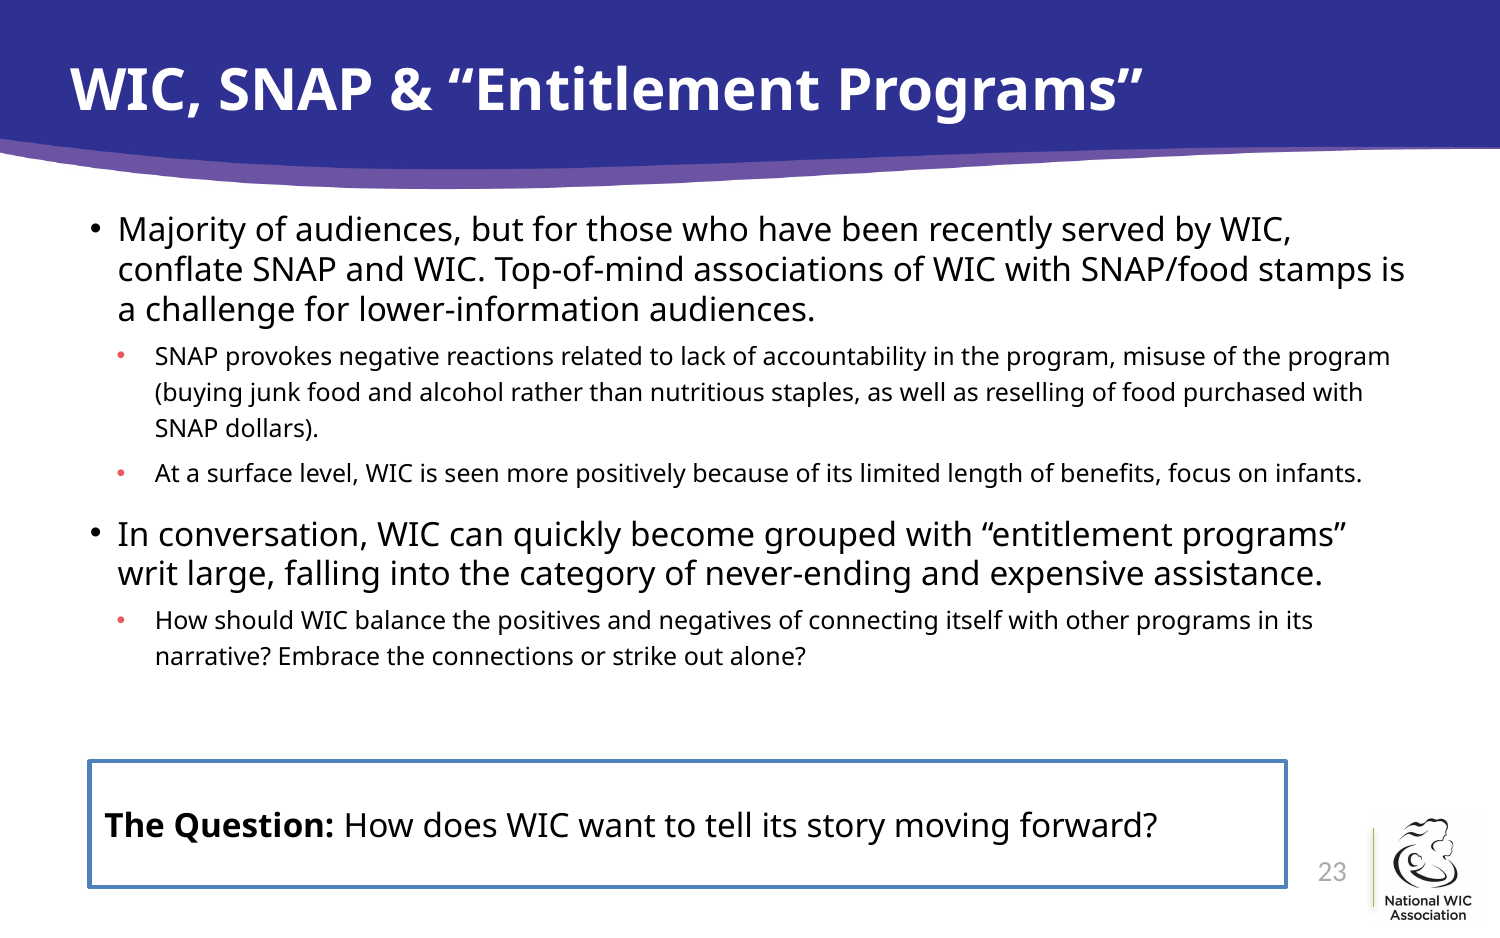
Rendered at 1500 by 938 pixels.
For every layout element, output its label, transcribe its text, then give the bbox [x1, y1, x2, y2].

text_box The Question: How does WIC want to tell its story moving forward? [87, 759, 1288, 889]
slide_number 23 [1285, 844, 1362, 894]
list Majority of audiences, but for those who have been recently served by WIC, conflate SNAP and WIC. Top-of-mind associations of WIC with SNAP/food stamps is a challenge for lower-information audiences. SNAP provokes negative reactions related to lack of accountability in the program, misuse of the program (buying junk food and alcohol rather than nutritious staples, as well as reselling of food purchased with SNAP dollars). At a surface level, WIC is seen more positively because of its limited length of benefits, focus on infants. In conversation, WIC can quickly become grouped with “entitlement programs” writ large, falling into the category of never-ending and expensive assistance. How should WIC balance the positives and negatives of connecting itself with other programs in its narrative? Embrace the connections or strike out alone? [75, 201, 1425, 762]
title WIC, SNAP & “Entitlement Programs” [55, 44, 1406, 148]
picture [0, 0, 1500, 938]
